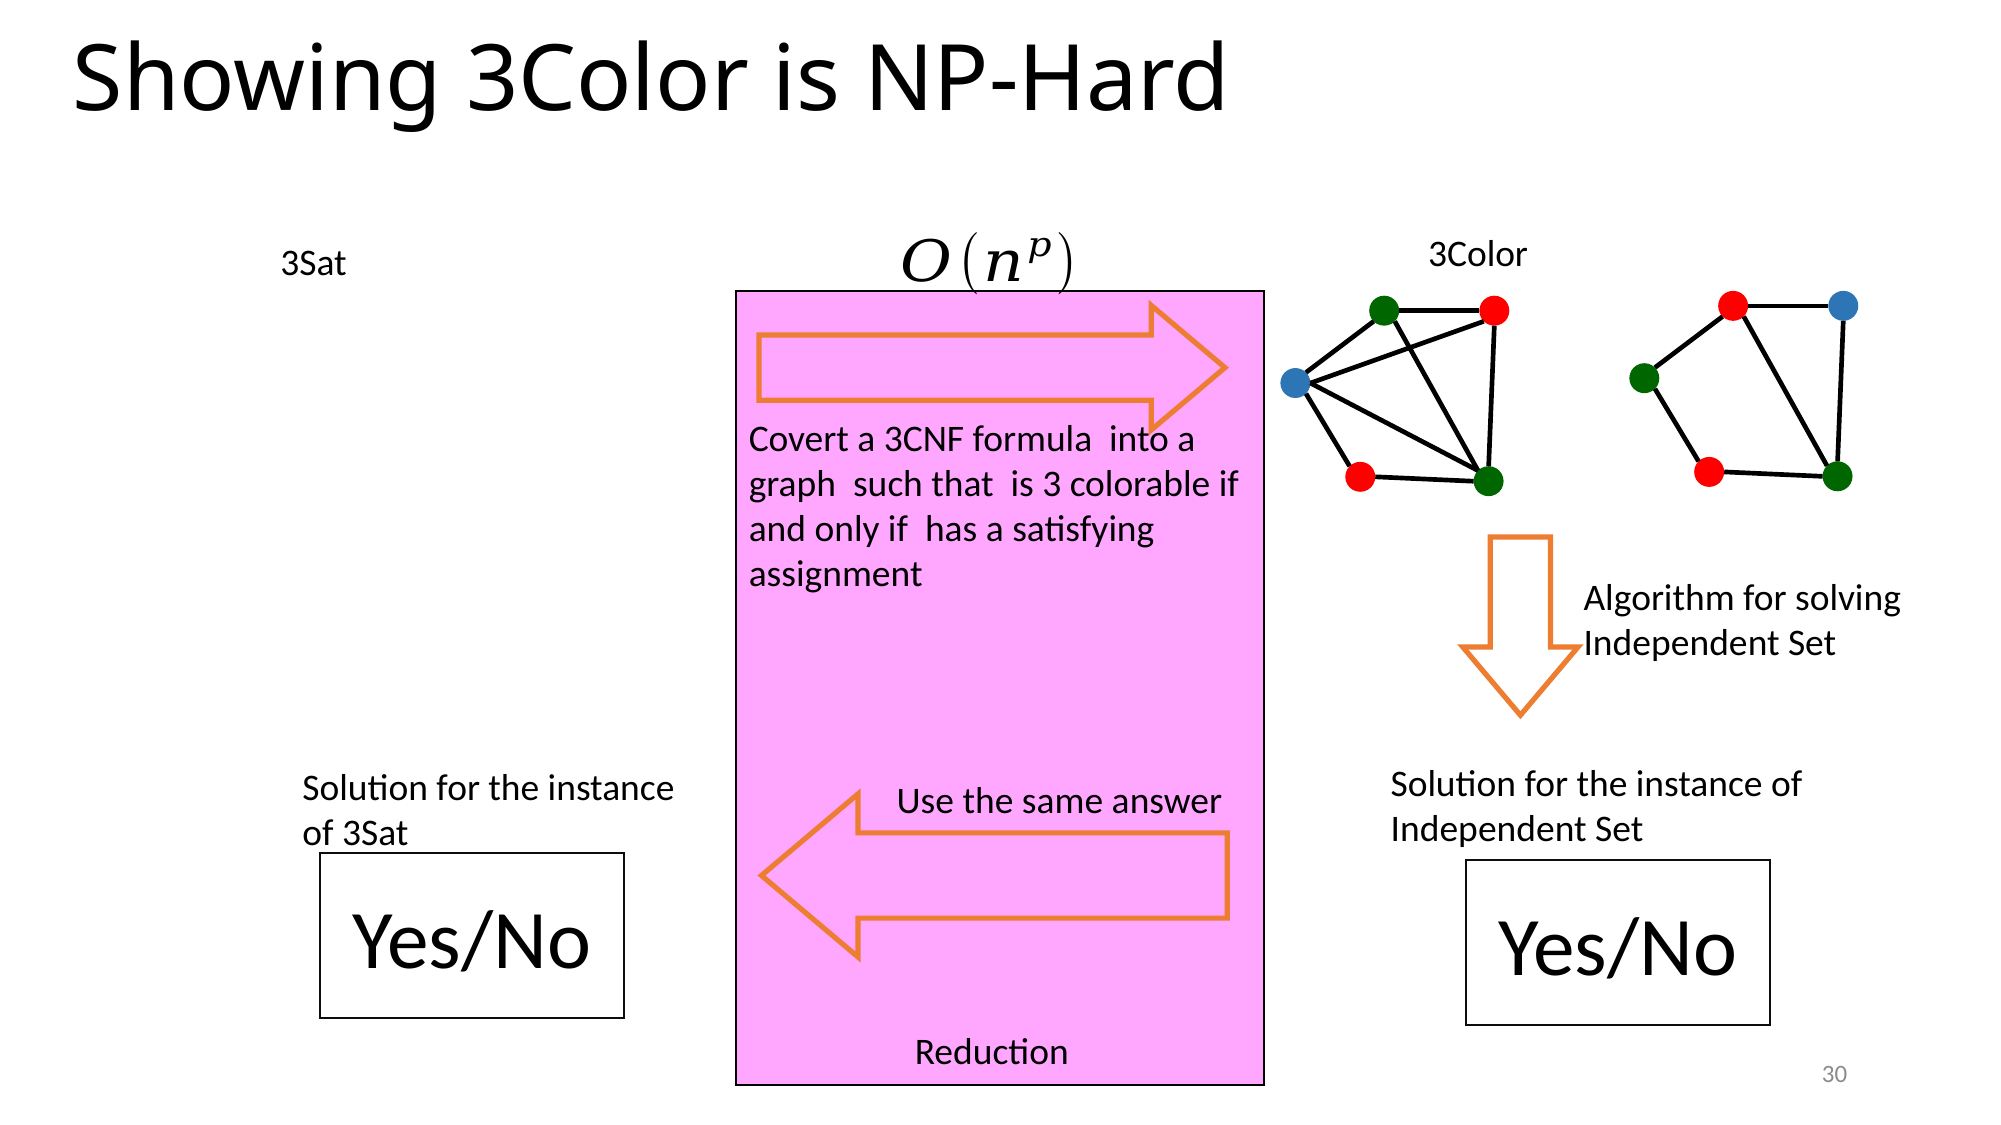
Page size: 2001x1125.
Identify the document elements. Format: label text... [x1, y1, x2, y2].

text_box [1629, 290, 1859, 492]
text_box [761, 793, 1228, 957]
text_box Yes/No [1465, 859, 1771, 1026]
text_box Reduction [900, 1019, 1084, 1080]
text_box 3Color [1413, 221, 1544, 281]
text_box [759, 305, 1225, 430]
text_box Use the same answer [881, 769, 1250, 829]
title Showing 3Color is NP-Hard [57, 0, 1881, 190]
text_box Algorithm for solving Independent Set [1568, 565, 2000, 671]
slide_number 30 [1412, 1042, 1863, 1103]
text_box [1462, 537, 1568, 716]
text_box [1280, 295, 1510, 497]
text_box 3Sat [265, 230, 362, 290]
text_box [735, 290, 1265, 1086]
text_box Solution for the instance of 3Sat [287, 755, 700, 860]
text_box Yes/No [319, 852, 625, 1019]
text_box Solution for the instance of Independent Set [1375, 751, 1826, 856]
